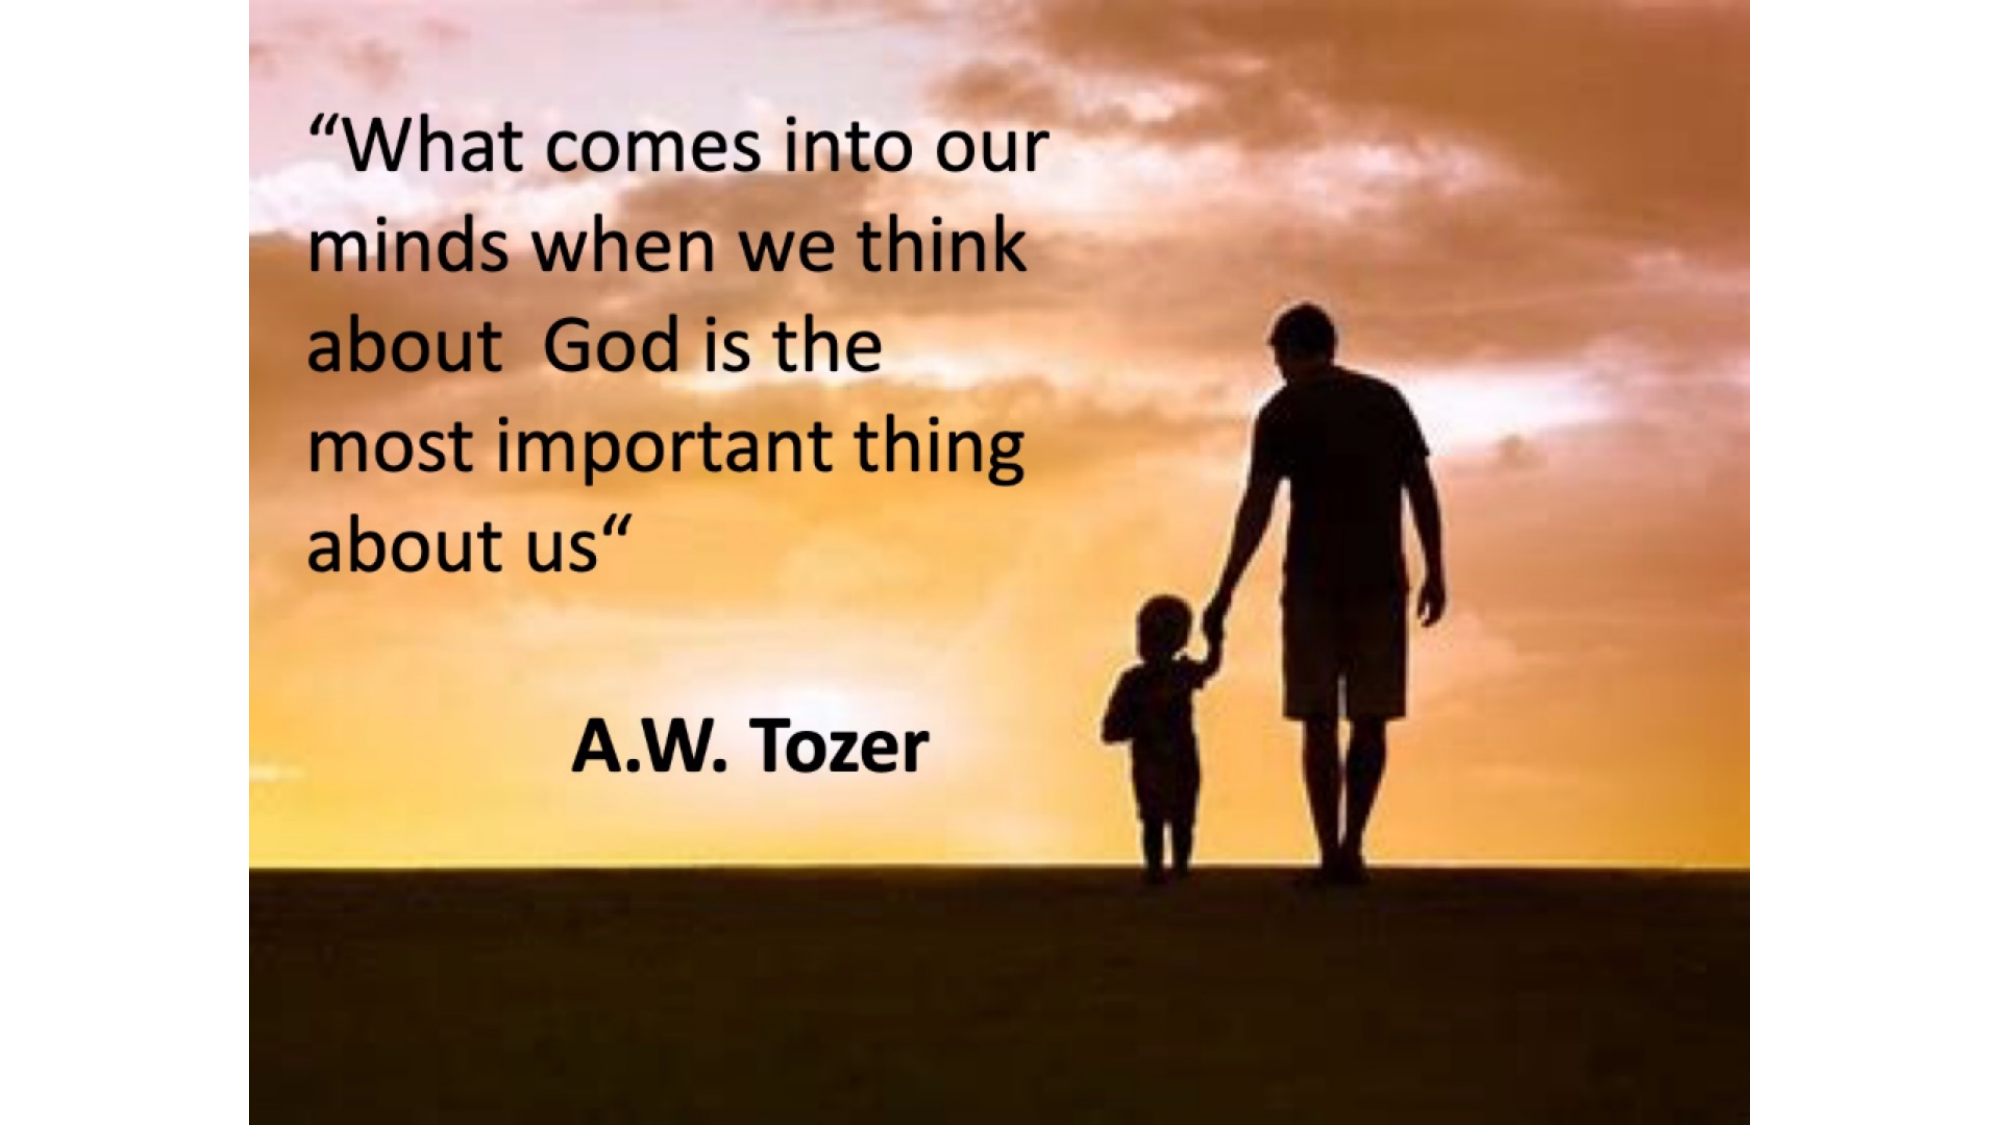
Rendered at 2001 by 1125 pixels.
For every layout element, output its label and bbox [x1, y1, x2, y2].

picture [249, 0, 1750, 1125]
